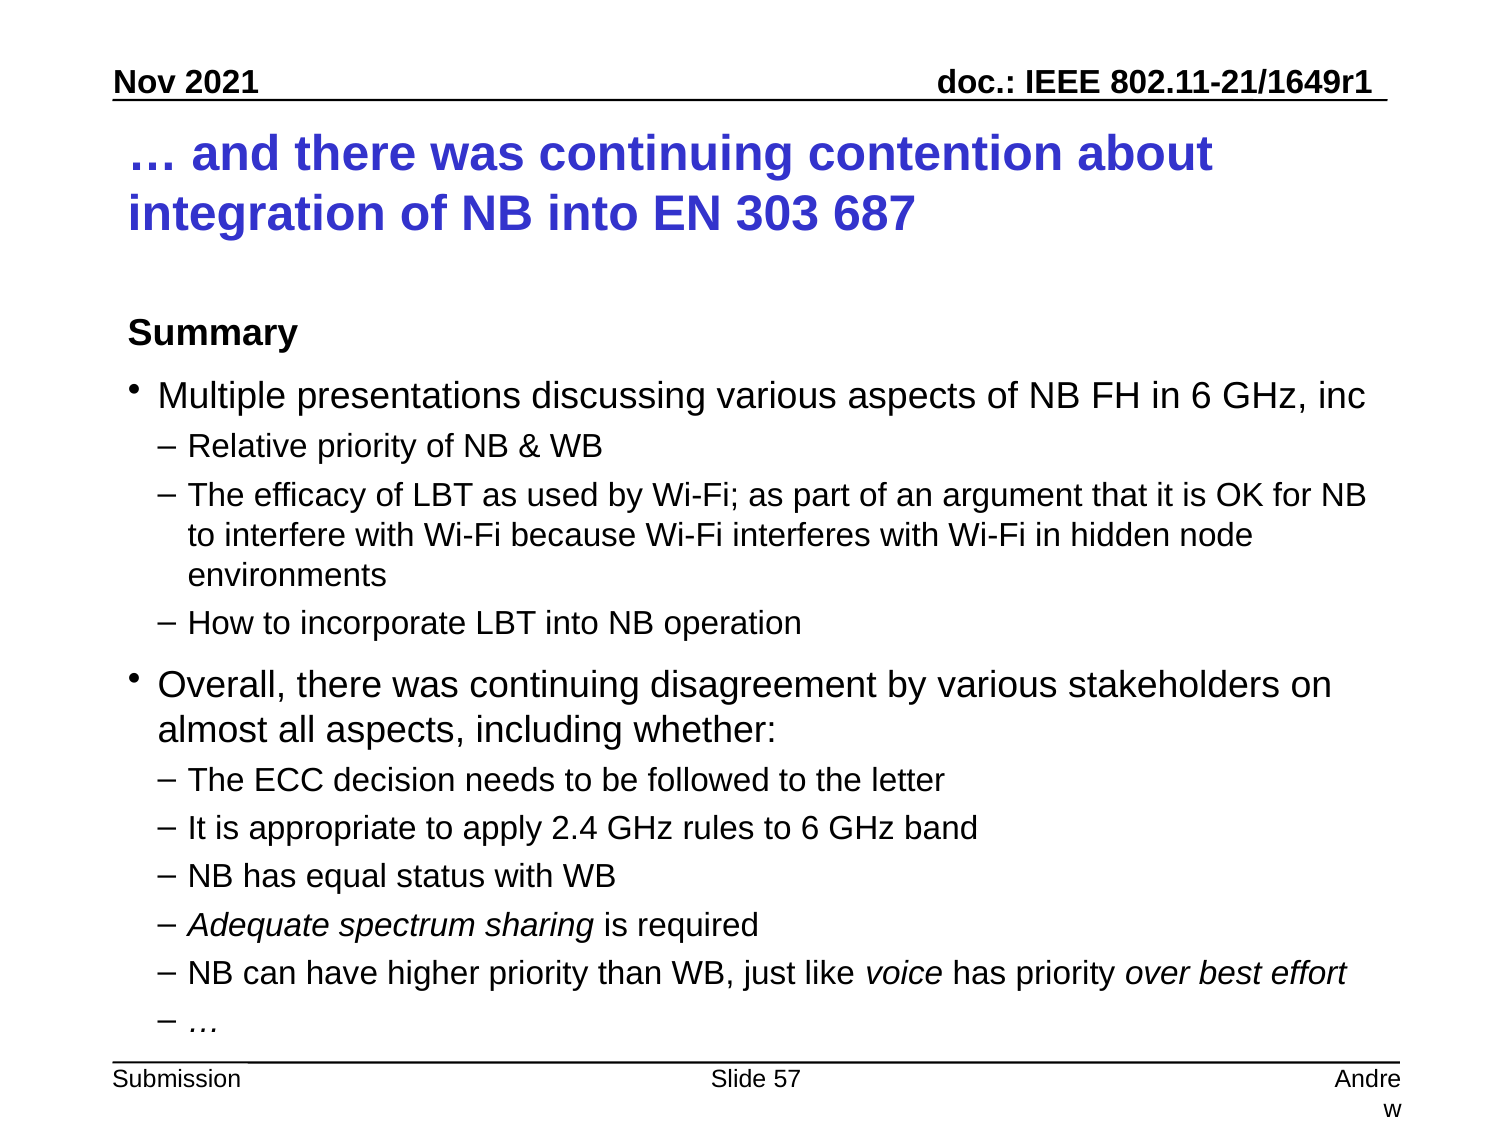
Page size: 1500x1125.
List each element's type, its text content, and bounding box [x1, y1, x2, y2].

footer Andrew Myles, Cisco [1320, 1061, 1402, 1093]
title … and there was continuing contention about integration of NB into EN 303 687 [112, 112, 1388, 288]
list Summary Multiple presentations discussing various aspects of NB FH in 6 GHz, inc Relative priority of NB & WB The efficacy of LBT as used by Wi-Fi; as part of an argument that it is OK for NB to interfere with Wi-Fi because Wi-Fi interferes with Wi-Fi in hidden node environments How to incorporate LBT into NB operation Overall, there was continuing disagreement by various stakeholders on almost all aspects, including whether: The ECC decision needs to be followed to the letter It is appropriate to apply 2.4 GHz rules to 6 GHz band NB has equal status with WB Adequate spectrum sharing is required NB can have higher priority than WB, just like voice has priority over best effort … [112, 299, 1388, 975]
slide_number Slide 57 [709, 1061, 803, 1093]
